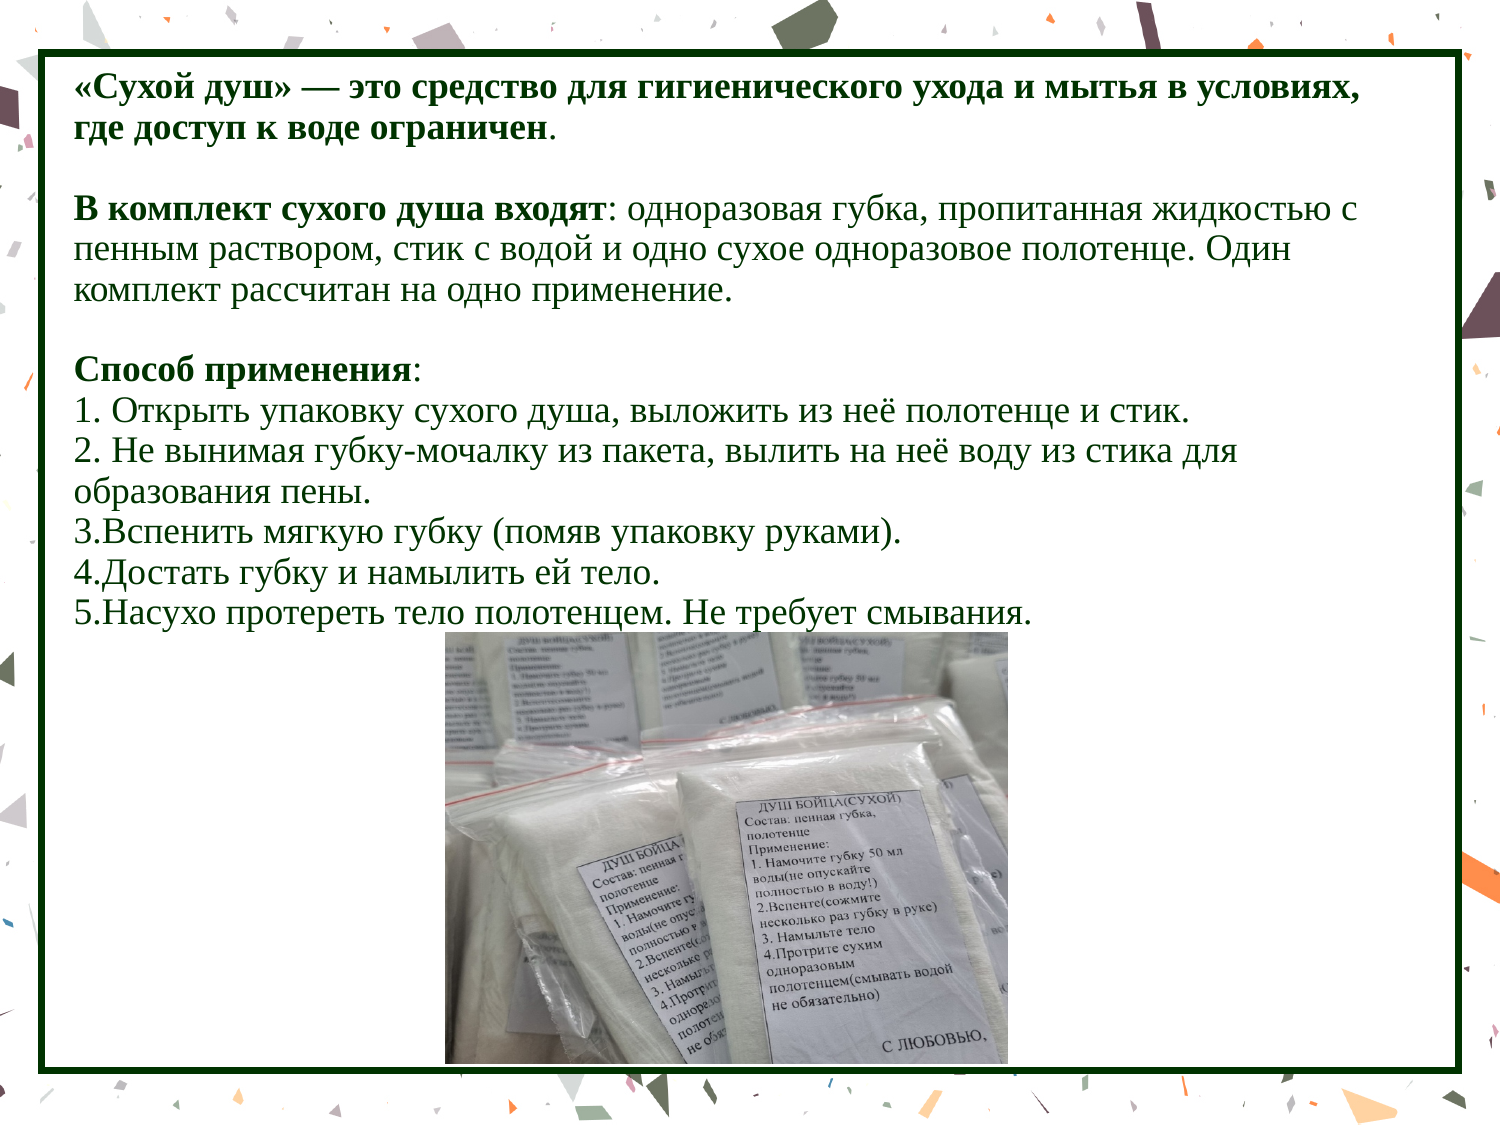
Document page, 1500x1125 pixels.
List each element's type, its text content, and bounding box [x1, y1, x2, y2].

title «Сухой душ» — это средство для гигиенического ухода и мытья в условиях, где доступ к воде ограничен. В комплект сухого душа входят: одноразовая губка, пропитанная жидкостью с пенным раствором, стик с водой и одно сухое одноразовое полотенце. Один комплект рассчитан на одно применение. Способ применения: 1. Открыть упаковку сухого душа, выложить из неё полотенце и стик. 2. Не вынимая губку-мочалку из пакета, вылить на неё воду из стика для образования пены. 3.Вспенить мягкую губку (помяв упаковку руками). 4.Достать губку и намылить ей тело. 5.Насухо протереть тело полотенцем. Не требует смывания. [58, 152, 1418, 586]
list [445, 632, 1008, 1064]
picture [0, 0, 1500, 1125]
